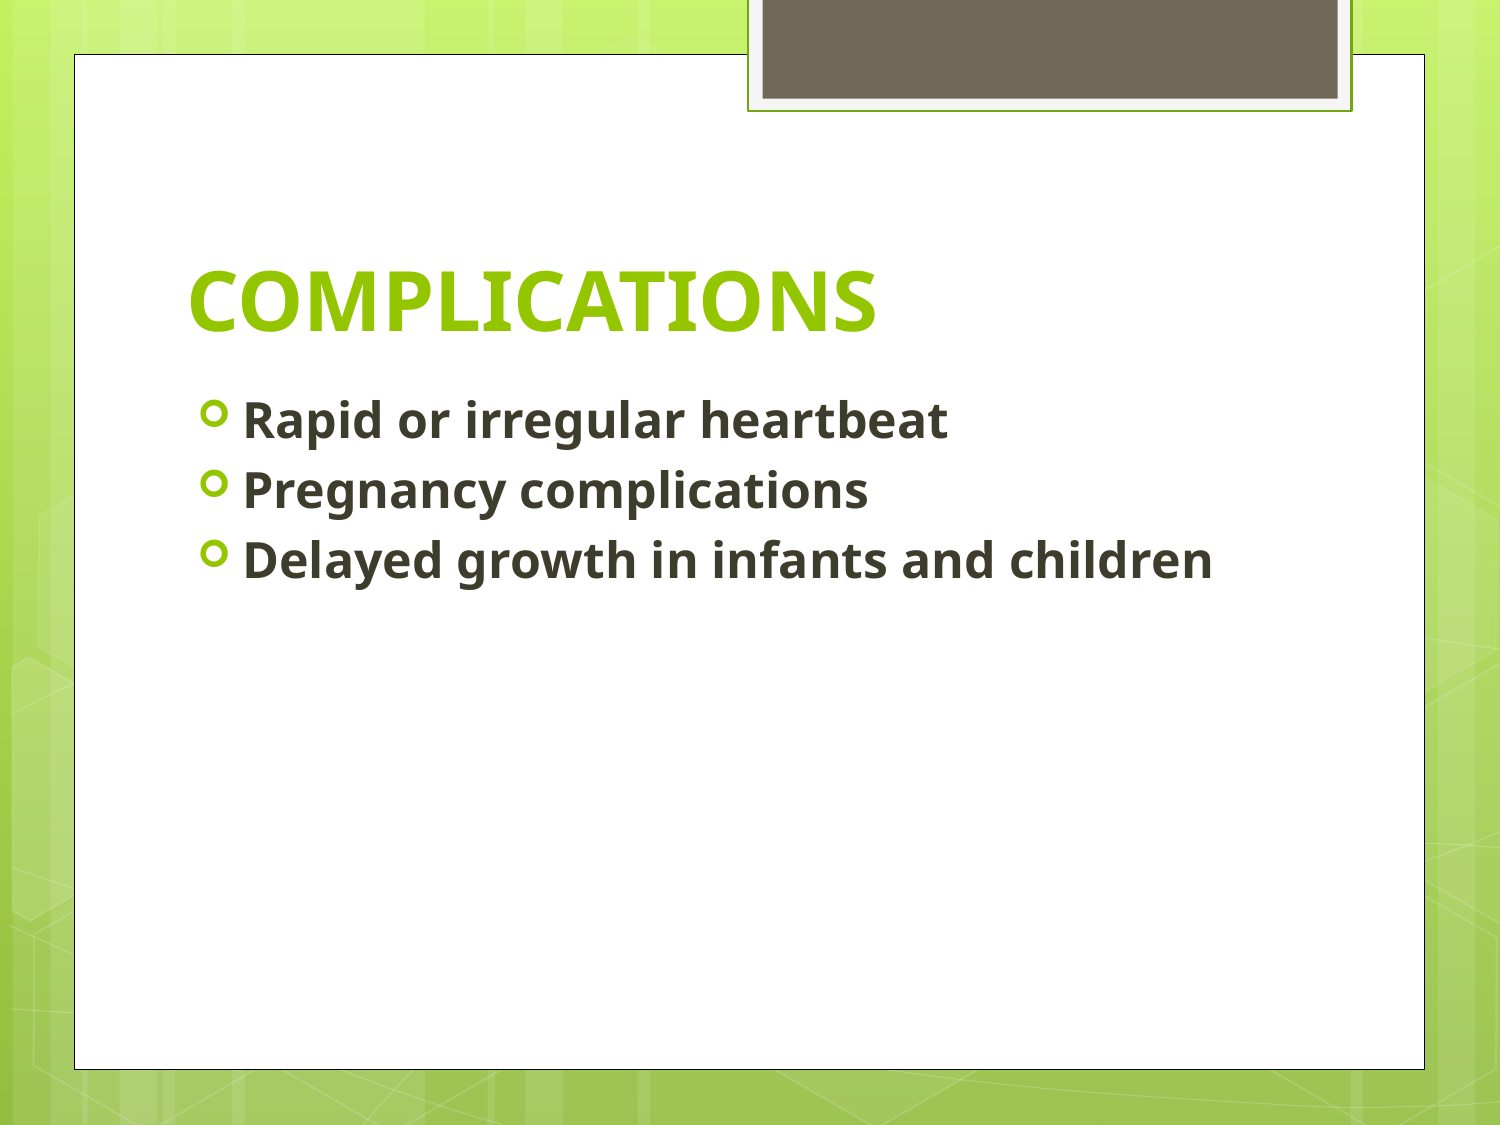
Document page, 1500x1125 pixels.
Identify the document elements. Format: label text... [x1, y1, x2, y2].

title COMPLICATIONS [171, 168, 1324, 357]
list Rapid or irregular heartbeat Pregnancy complications Delayed growth in infants and children [171, 381, 1283, 957]
